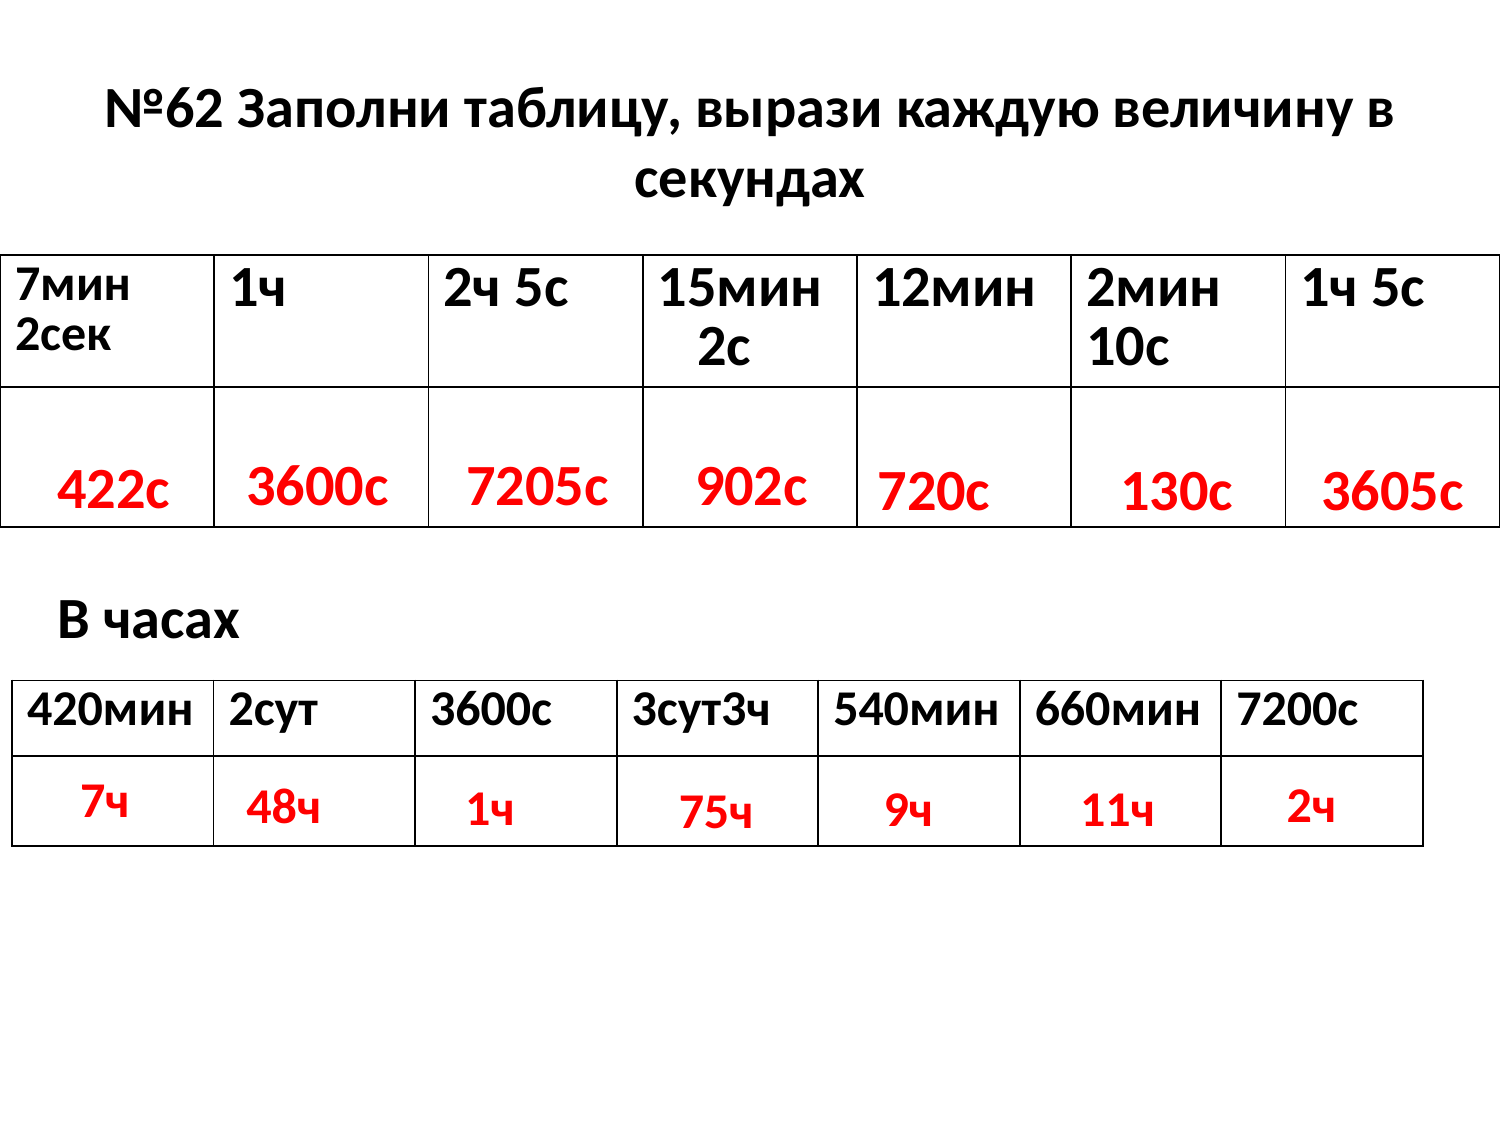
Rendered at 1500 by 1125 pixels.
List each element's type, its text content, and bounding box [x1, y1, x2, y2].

table_header 1ч [215, 256, 428, 386]
table_cell [819, 757, 1019, 845]
table_cell [214, 757, 414, 845]
text_box 2ч [1271, 755, 1352, 840]
table_header 420мин [13, 681, 213, 755]
table_header 660мин [1021, 681, 1220, 755]
table_cell [858, 388, 1070, 526]
text_box 1ч [450, 759, 530, 843]
table_header 2сут [214, 681, 414, 755]
table_header 2мин 10с [1072, 256, 1285, 386]
table_cell [1072, 388, 1285, 526]
table_header 2ч 5с [429, 256, 642, 386]
text_box 422с [42, 432, 186, 528]
table_header 540мин [819, 681, 1019, 755]
text_box 720с [862, 433, 1064, 529]
table_cell [618, 757, 817, 845]
text_box 7ч [65, 751, 145, 836]
table_cell [1021, 757, 1220, 845]
table_header 3сут3ч [618, 681, 817, 755]
table_header 1ч 5с [1286, 256, 1499, 386]
text_box 3600с [231, 429, 404, 525]
table_header 7мин 2сек [1, 256, 213, 386]
table_cell [1, 388, 213, 526]
table_header 15мин 2с [644, 256, 856, 386]
title №62 Заполни таблицу, вырази каждую величину в секундах [75, 45, 1425, 233]
text_box В часах [42, 562, 256, 658]
table_cell [13, 757, 213, 845]
table_cell [1222, 757, 1422, 845]
table_header 3600с [416, 681, 616, 755]
text_box 48ч [231, 756, 337, 841]
text_box 7205с [451, 429, 624, 525]
text_box 9ч [868, 760, 949, 844]
text_box 130с [1105, 433, 1249, 529]
table_cell [1286, 388, 1499, 526]
table_cell [416, 757, 616, 845]
table_header 7200с [1222, 681, 1422, 755]
table_cell [644, 388, 856, 526]
table_cell [215, 388, 428, 526]
table_header 12мин [858, 256, 1070, 386]
text_box 11ч [1065, 760, 1171, 844]
text_box 3605с [1306, 433, 1479, 529]
text_box 75ч [663, 761, 769, 846]
text_box 902с [680, 429, 823, 525]
table_cell [429, 388, 642, 526]
